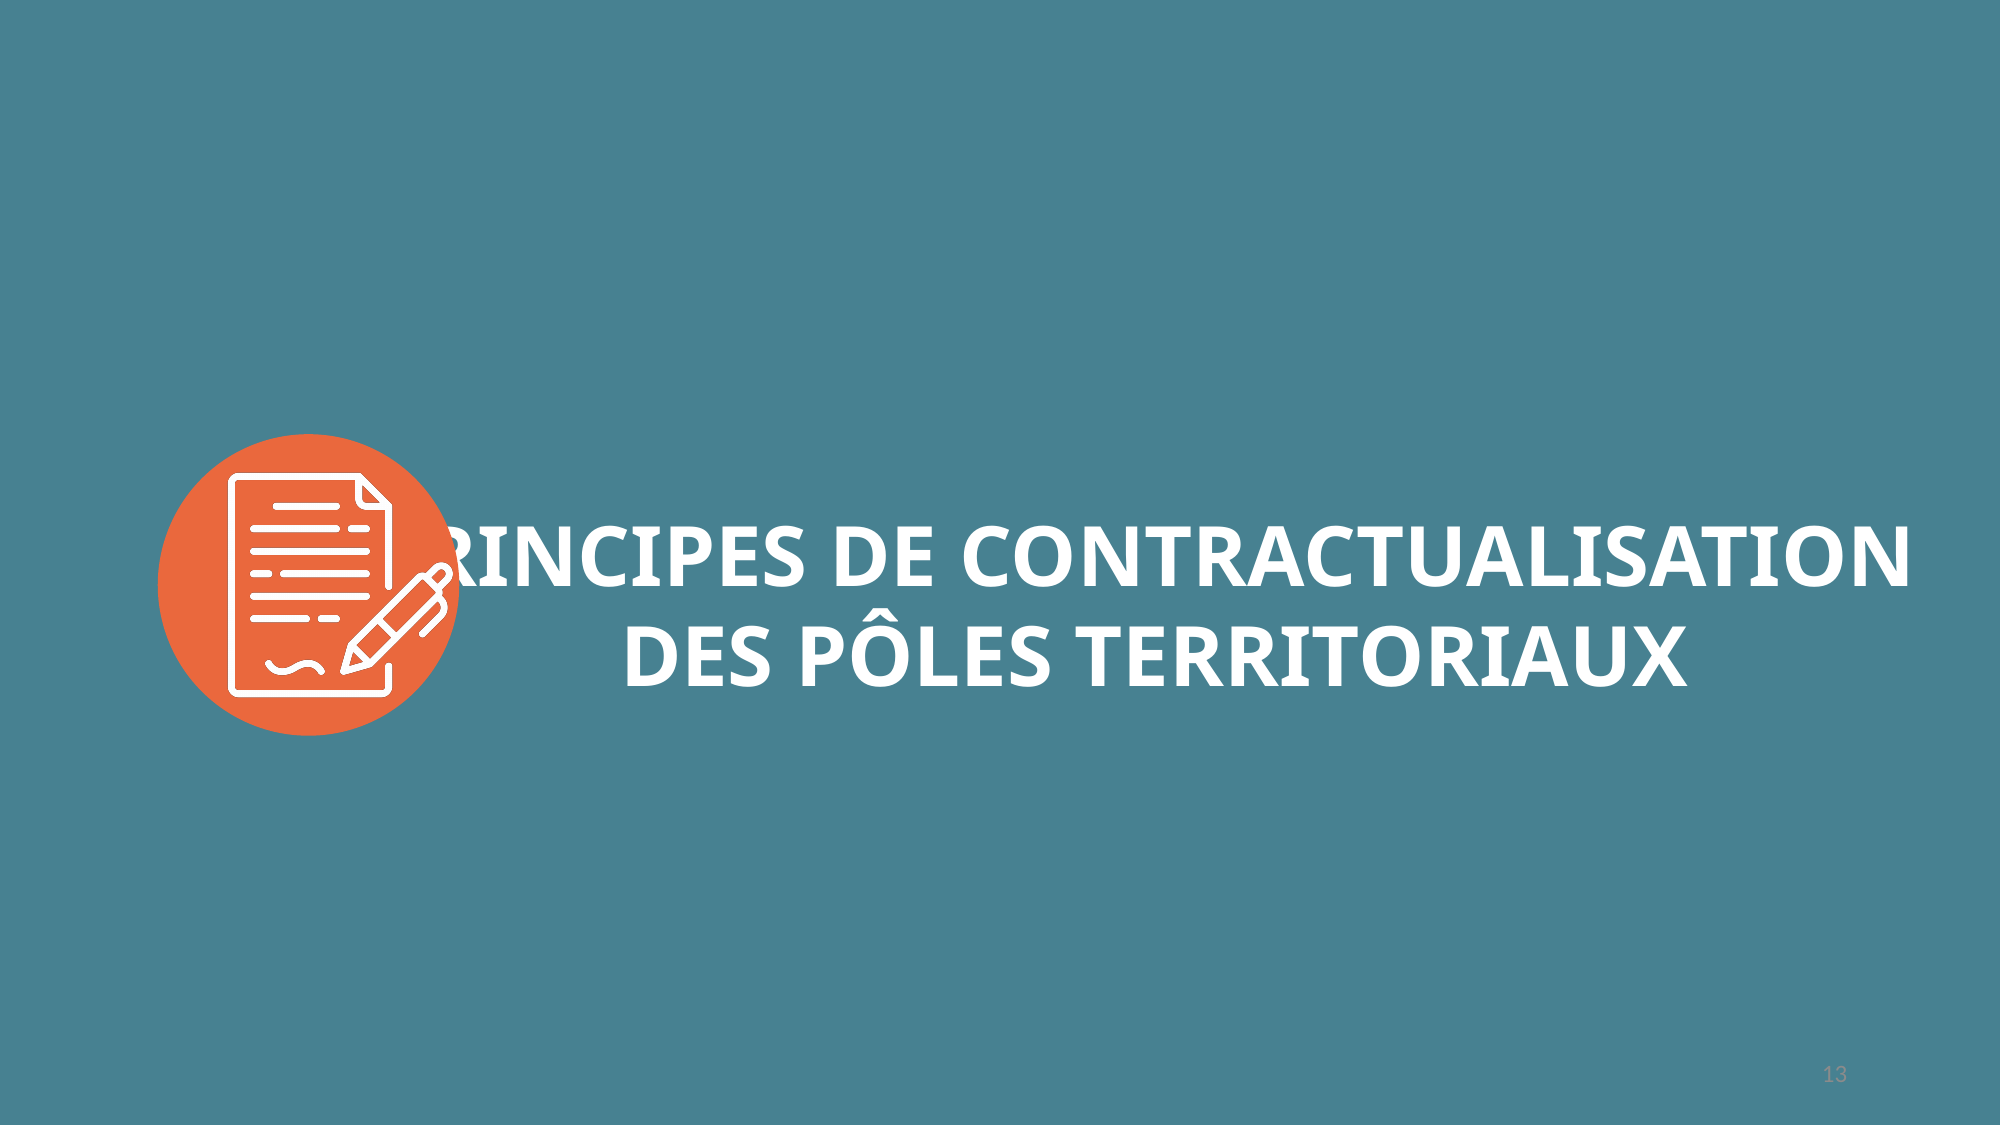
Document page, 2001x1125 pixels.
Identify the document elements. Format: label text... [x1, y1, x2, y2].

text_box Principes de CONTRACTUALISATION DES PÔLES TERRITORIAUX [460, 495, 2000, 711]
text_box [157, 434, 460, 736]
slide_number 12 [1412, 1042, 1863, 1103]
